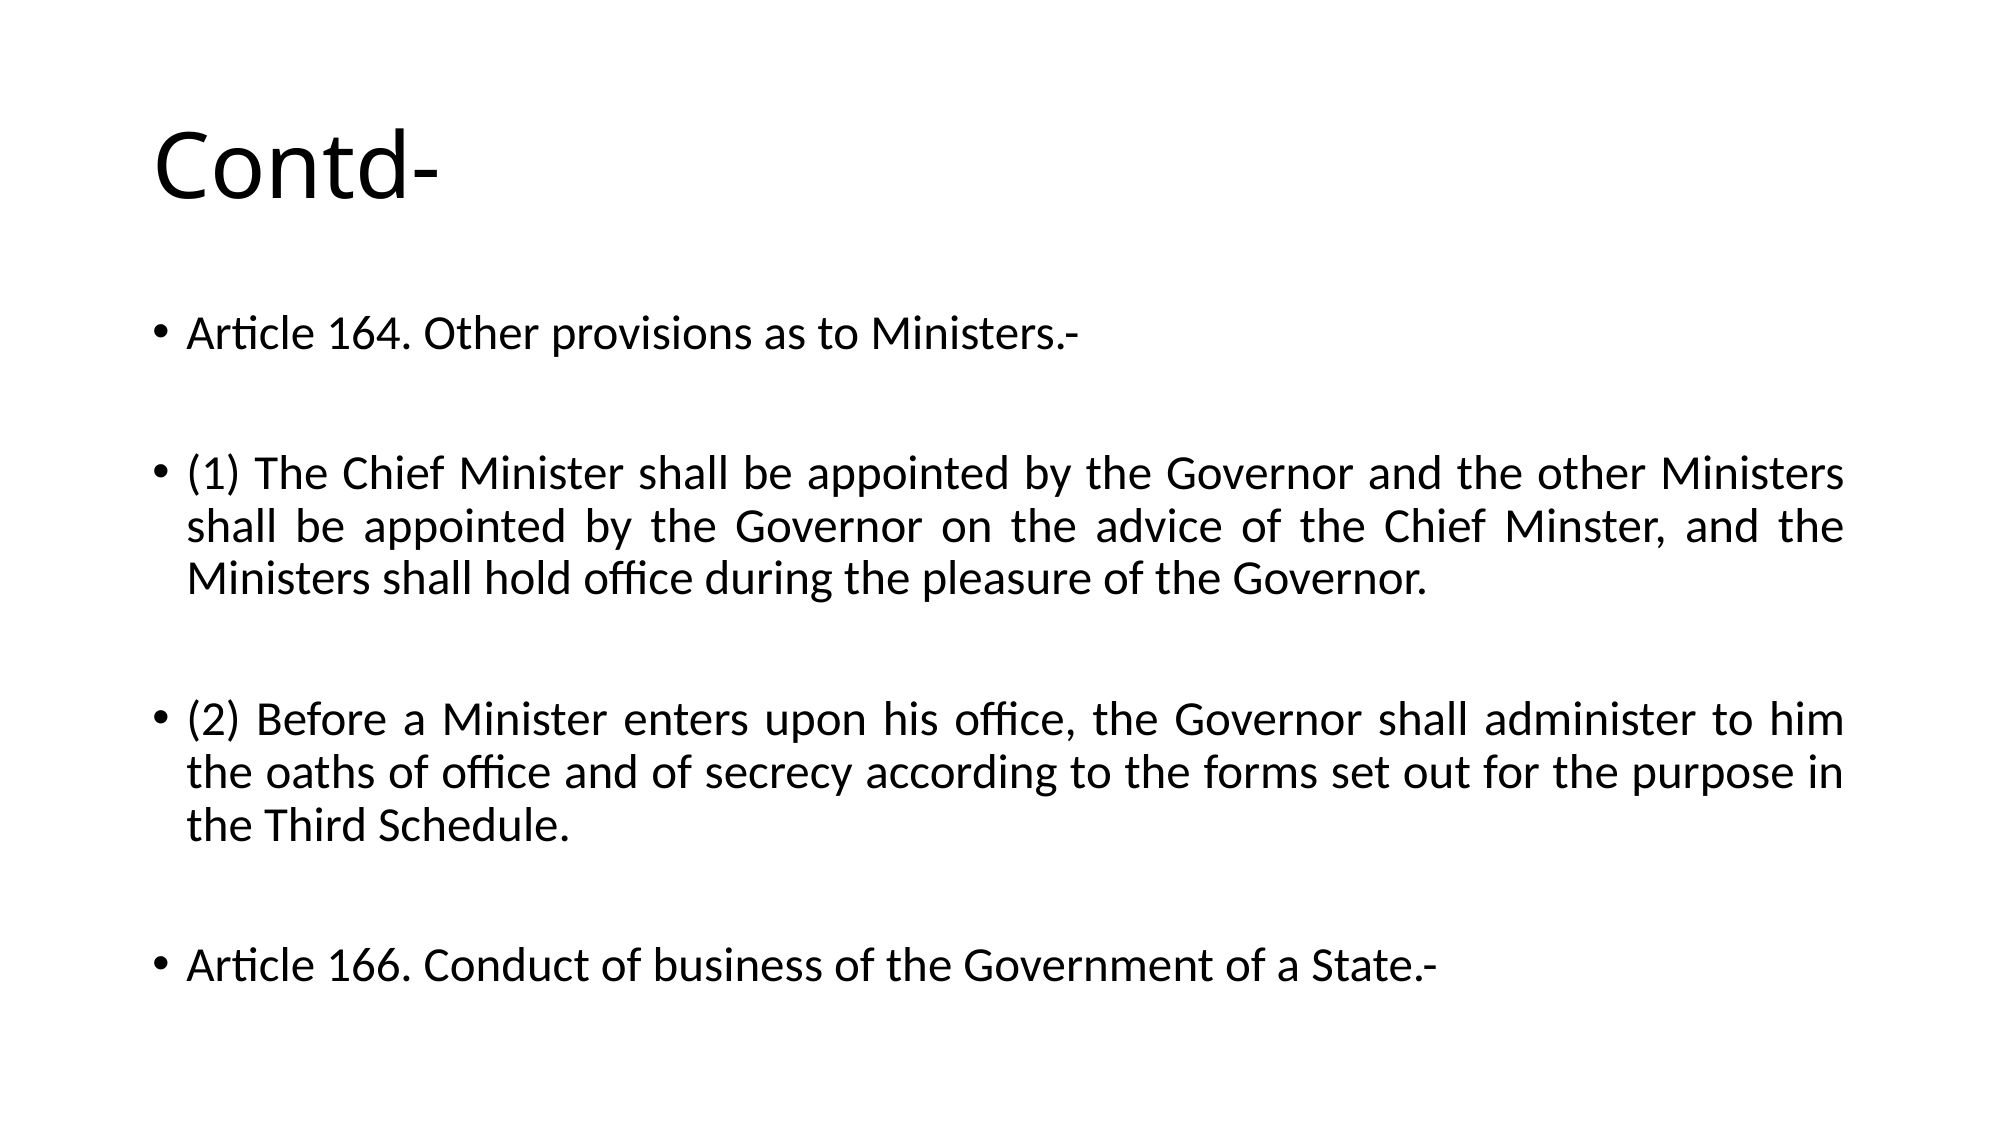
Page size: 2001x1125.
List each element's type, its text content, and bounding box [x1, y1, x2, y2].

title Contd- [137, 59, 1863, 278]
list Article 164. Other provisions as to Ministers.- (1) The Chief Minister shall be appointed by the Governor and the other Ministers shall be appointed by the Governor on the advice of the Chief Minster, and the Ministers shall hold office during the pleasure of the Governor. (2) Before a Minister enters upon his office, the Governor shall administer to him the oaths of office and of secrecy according to the forms set out for the purpose in the Third Schedule. Article 166. Conduct of business of the Government of a State.- [137, 299, 1863, 1014]
